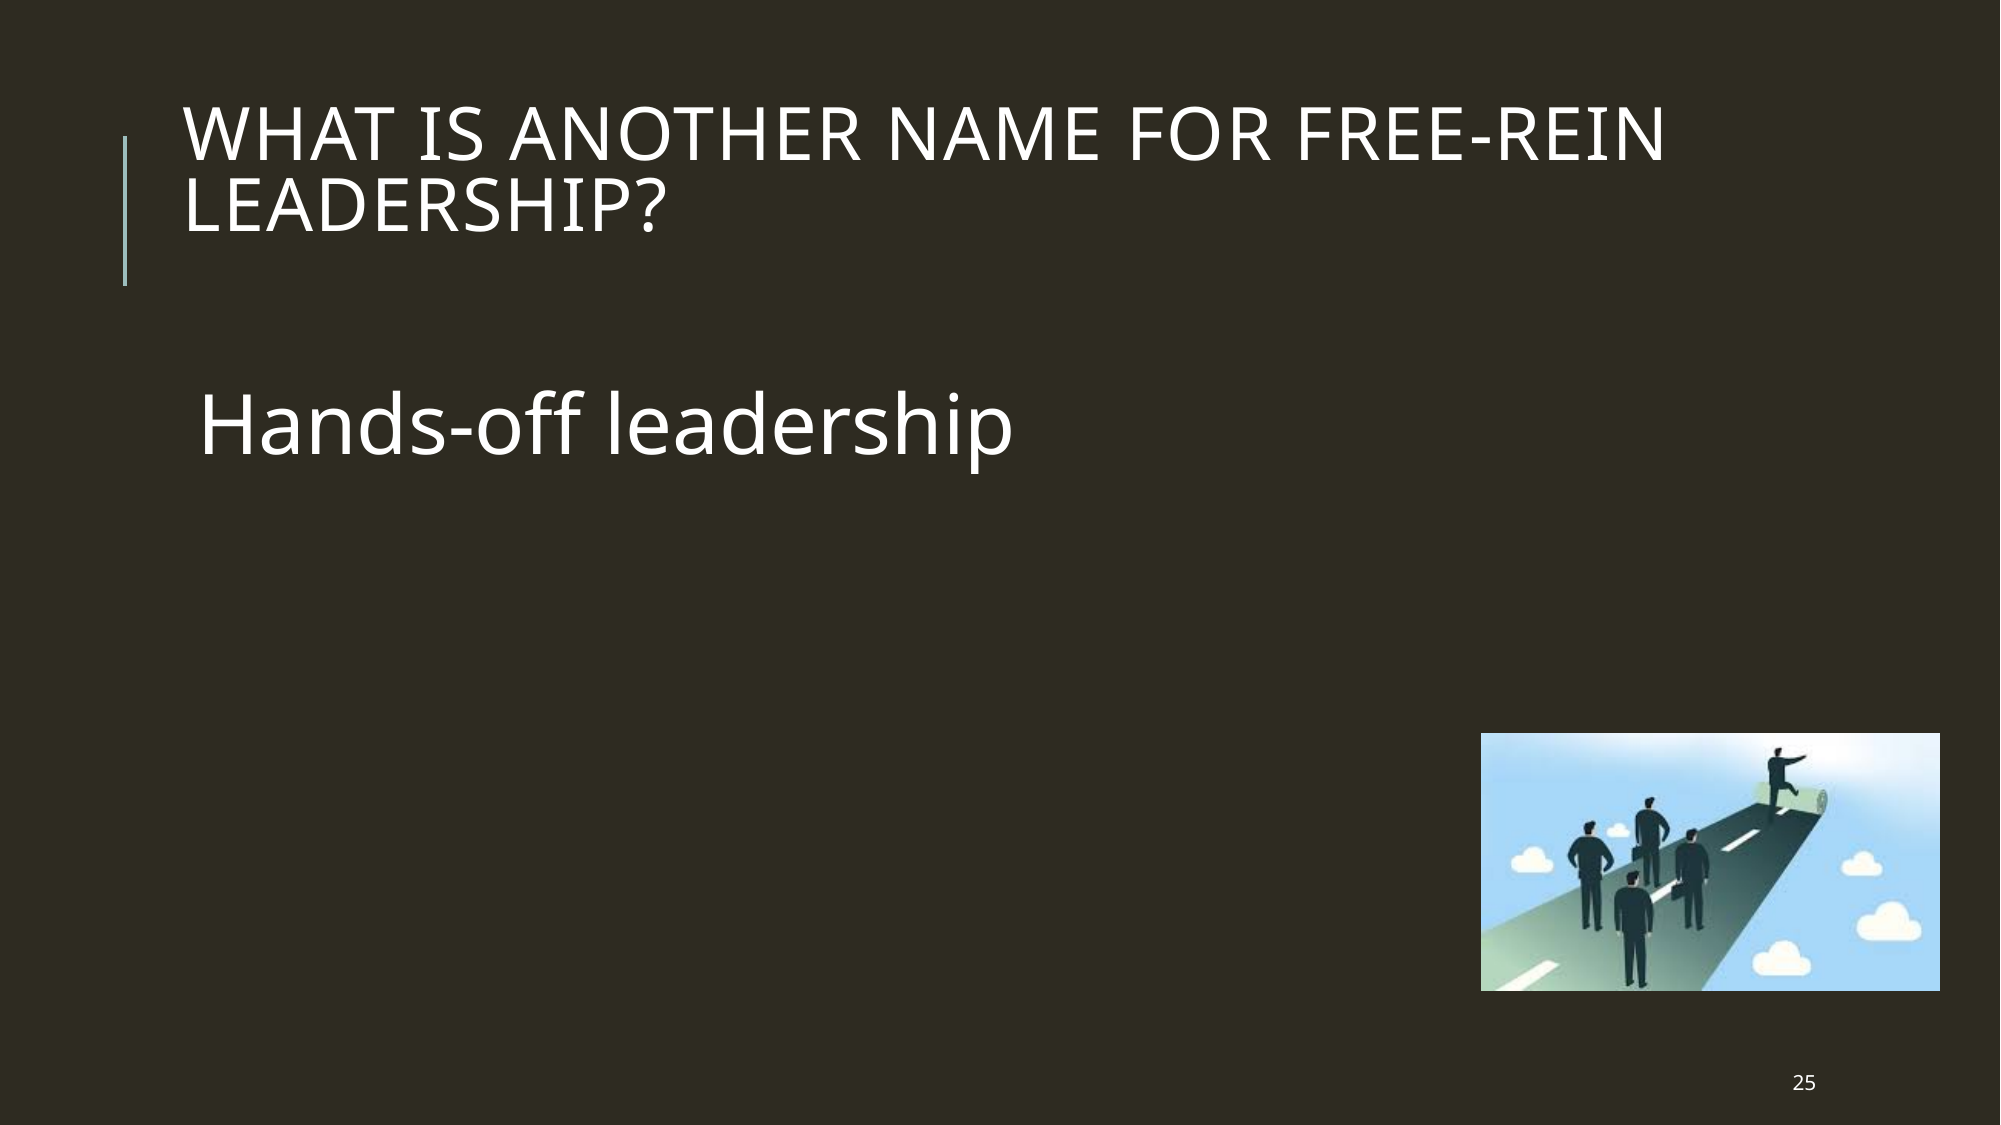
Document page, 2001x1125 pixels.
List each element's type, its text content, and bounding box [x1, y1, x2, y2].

picture [1481, 732, 1940, 991]
slide_number 25 [1777, 1061, 1938, 1107]
list Hands-off leadership [168, 375, 1763, 1035]
title What is another name for Free-rein leadership? [168, 96, 1763, 342]
